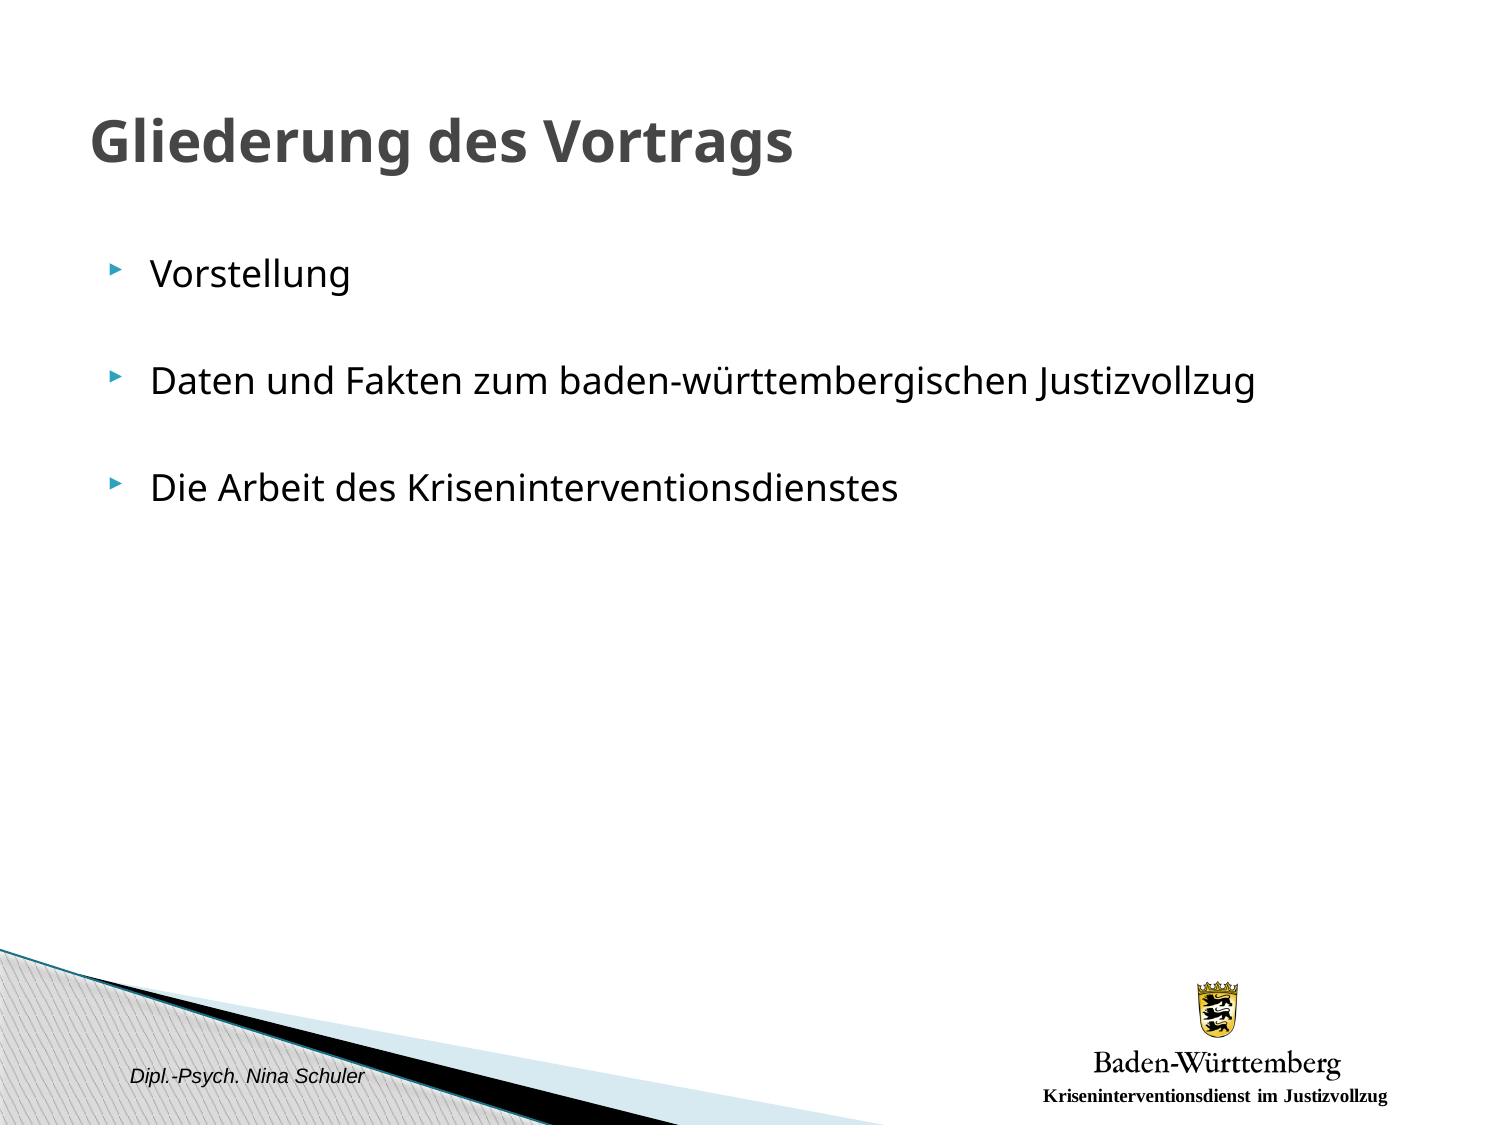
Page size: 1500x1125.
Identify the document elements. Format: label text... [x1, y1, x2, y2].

list Vorstellung Daten und Fakten zum baden-württembergischen Justizvollzug Die Arbeit des Kriseninterventionsdienstes [75, 243, 1425, 986]
title Gliederung des Vortrags [75, 45, 1425, 233]
